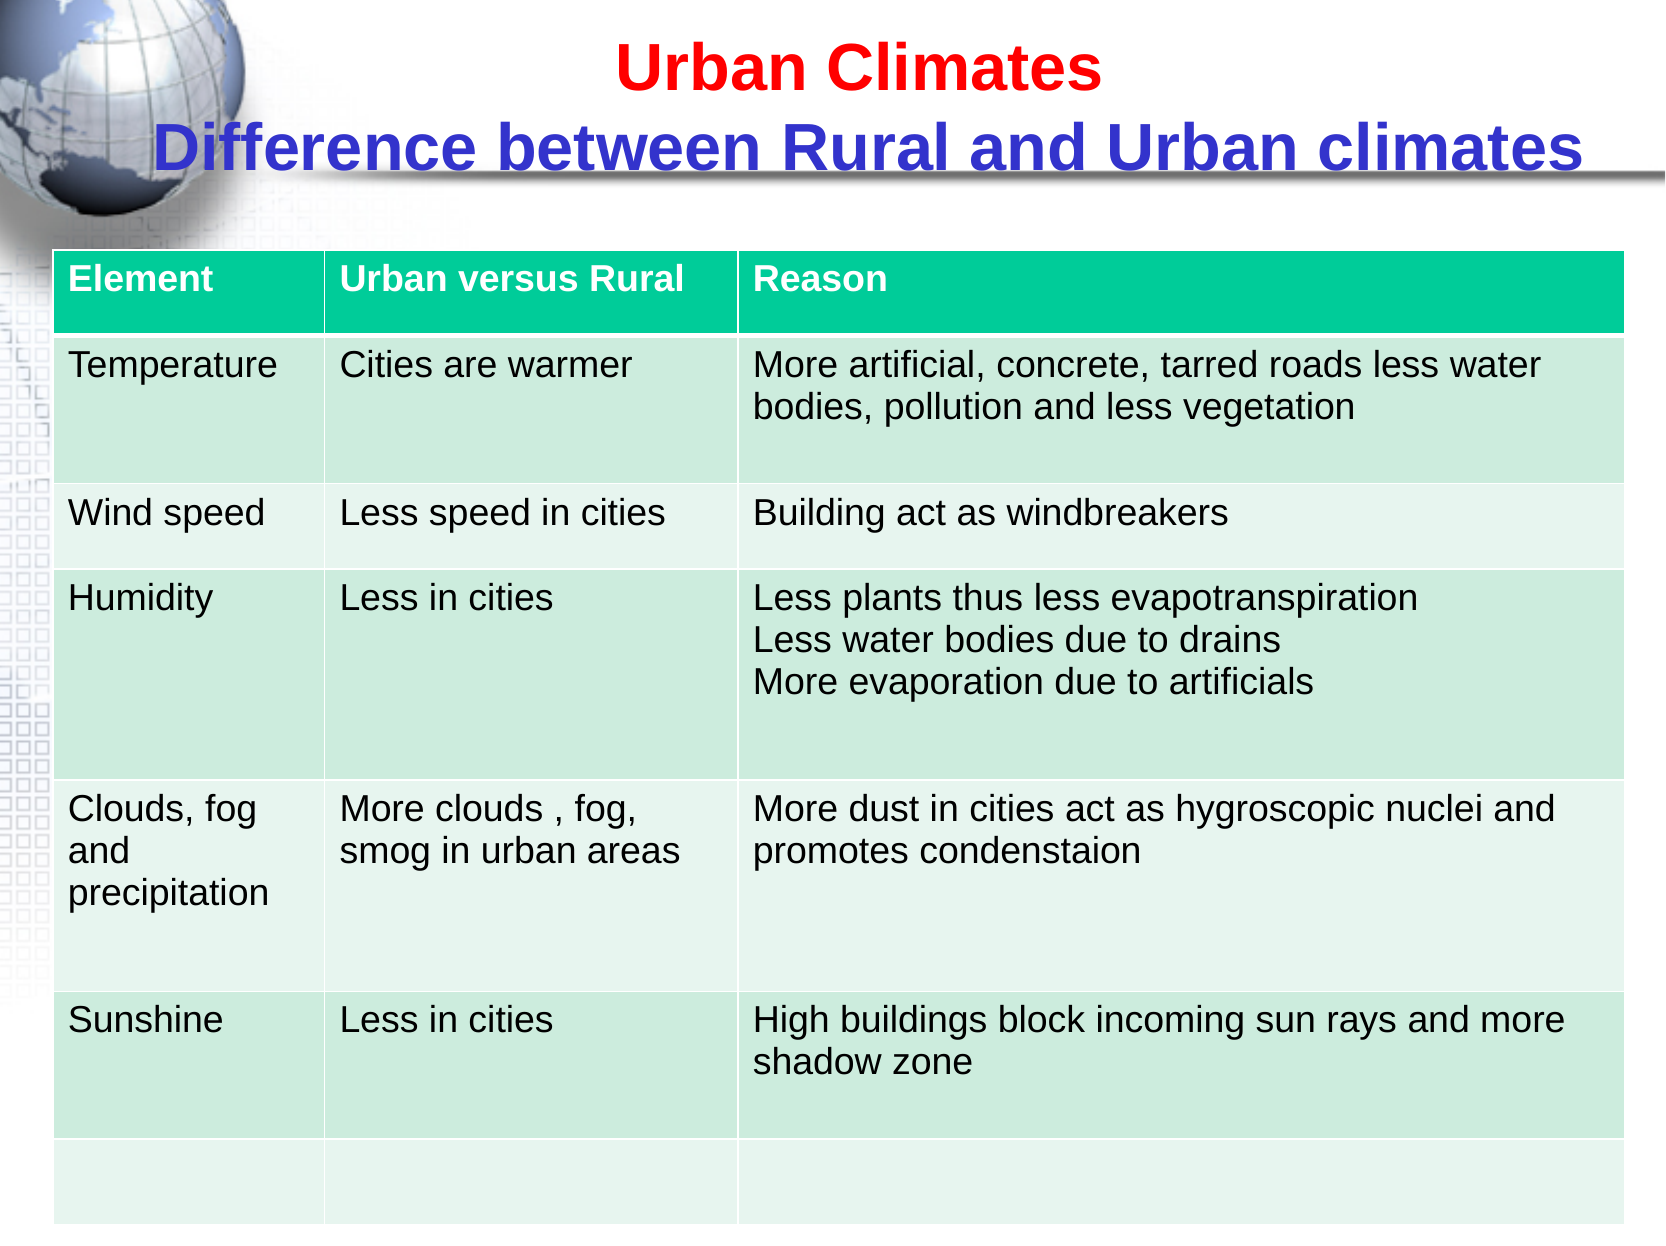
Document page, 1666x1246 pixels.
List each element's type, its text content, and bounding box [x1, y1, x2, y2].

table_cell [325, 1140, 737, 1224]
table_header Urban versus Rural [325, 251, 737, 333]
table_header Reason [739, 251, 1624, 333]
table_cell Temperature [54, 338, 324, 483]
table_cell More clouds , fog, smog in urban areas [325, 781, 737, 991]
picture [0, 0, 1666, 1246]
table_cell Less speed in cities [325, 484, 737, 568]
table_cell Less plants thus less evapotranspiration Less water bodies due to drains More evaporation due to artificials [739, 570, 1624, 779]
table_header Element [54, 251, 324, 333]
table_cell Wind speed [54, 484, 324, 568]
table_cell Sunshine [54, 992, 324, 1138]
table_cell Humidity [54, 570, 324, 779]
table_cell More artificial, concrete, tarred roads less water bodies, pollution and less vegetation [739, 338, 1624, 483]
table_cell Clouds, fog and precipitation [54, 781, 324, 991]
table_cell [54, 1140, 324, 1224]
text_box : High temperature in CBD than the surrounding rural areas [626, 195, 1648, 450]
table_cell Building act as windbreakers [739, 484, 1624, 568]
table_cell High buildings block incoming sun rays and more shadow zone [739, 992, 1624, 1138]
table_cell Less in cities [325, 992, 737, 1138]
table_cell More dust in cities act as hygroscopic nuclei and promotes condenstaion [739, 781, 1624, 991]
table_cell Less in cities [325, 570, 737, 779]
title Urban Climates Difference between Rural and Urban climates [100, 12, 1638, 196]
table_cell Cities are warmer [325, 338, 737, 483]
table_cell [739, 1140, 1624, 1224]
